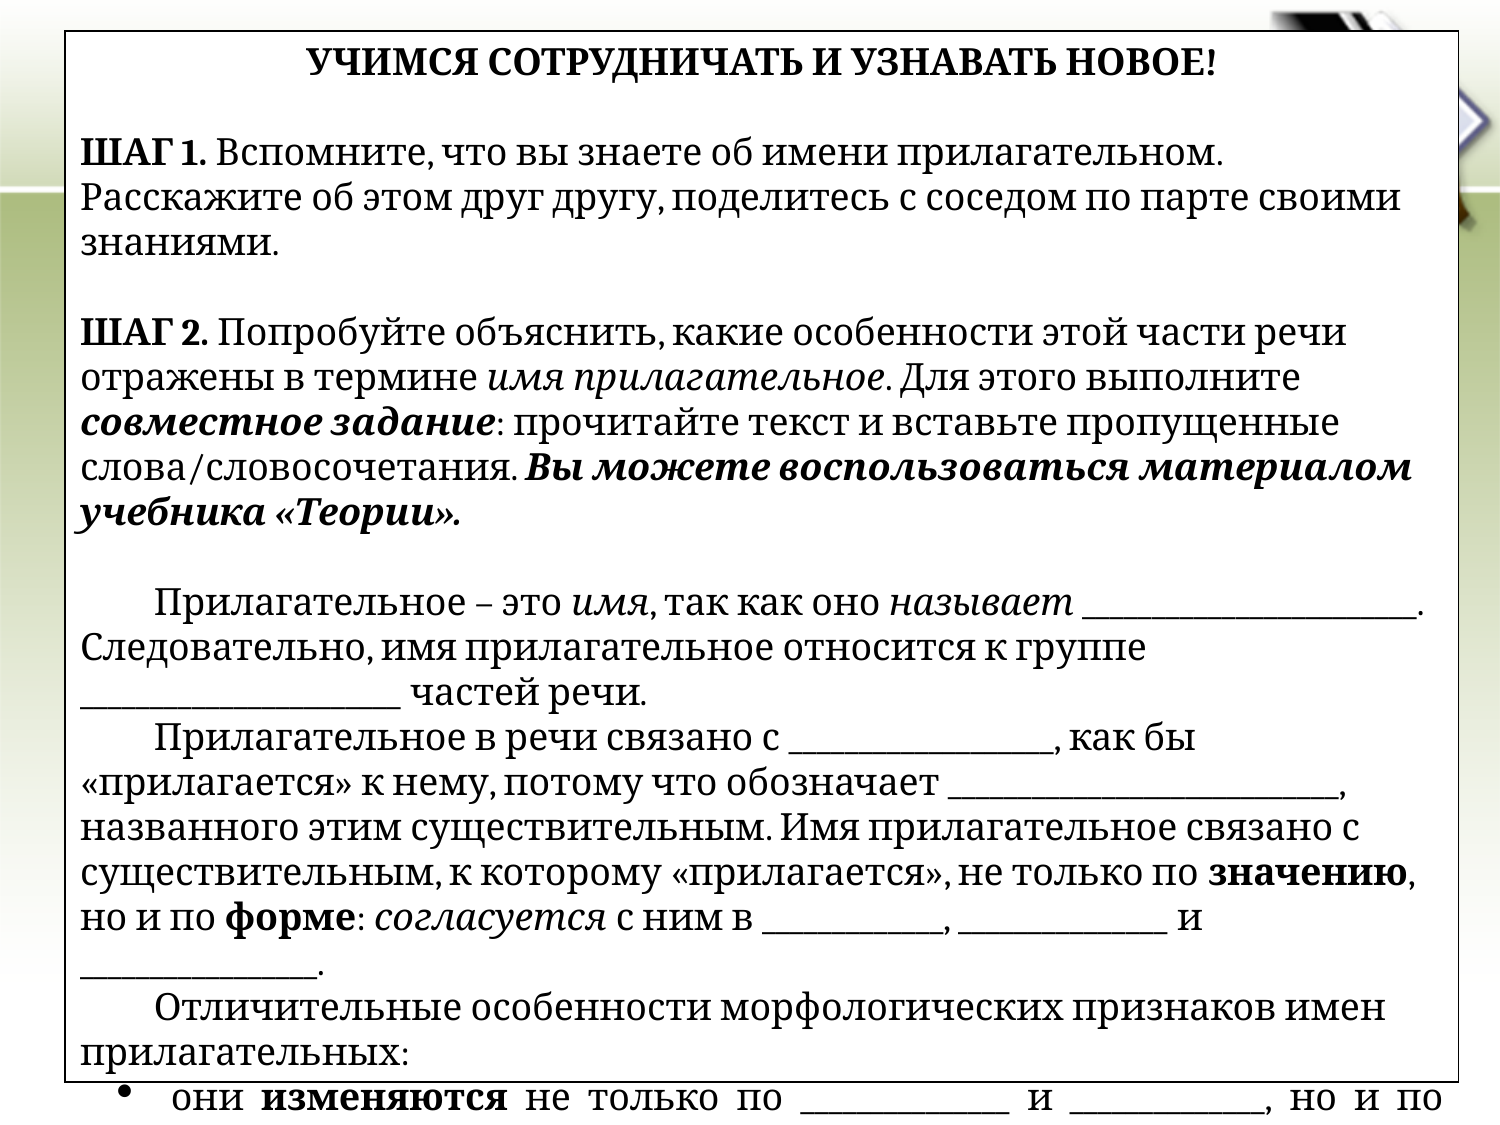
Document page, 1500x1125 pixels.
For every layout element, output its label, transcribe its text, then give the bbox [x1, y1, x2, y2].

text_box УЧИМСЯ СОТРУДНИЧАТЬ И УЗНАВАТЬ НОВОЕ! ШАГ 1. Вспомните, что вы знаете об имени прилагательном. Расскажите об этом друг другу, поделитесь с соседом по парте своими знаниями. ШАГ 2. Попробуйте объяснить, какие особенности этой части речи отражены в термине имя прилагательное. Для этого выполните совместное задание: прочитайте текст и вставьте пропущенные слова/словосочетания. Вы можете воспользоваться материалом учебника «Теории». Прилагательное – это имя, так как оно называет ________________________. Следовательно, имя прилагательное относится к группе _______________________ частей речи. Прилагательное в речи связано с ___________________, как бы «прилагается» к нему, потому что обозначает ____________________________, названного этим существительным. Имя прилагательное связано с существительным, к которому «прилагается», не только по значению, но и по форме: согласуется с ним в _____________, _______________ и _________________. Отличительные особенности морфологических признаков имен прилагательных: они изменяются не только по _______________ и ______________, но и по _____________; во множественном числе род прилагательного не определяется, так как форма прилагательного при существительных разного рода одинакова. [64, 30, 1459, 1083]
picture [0, 0, 1500, 1125]
